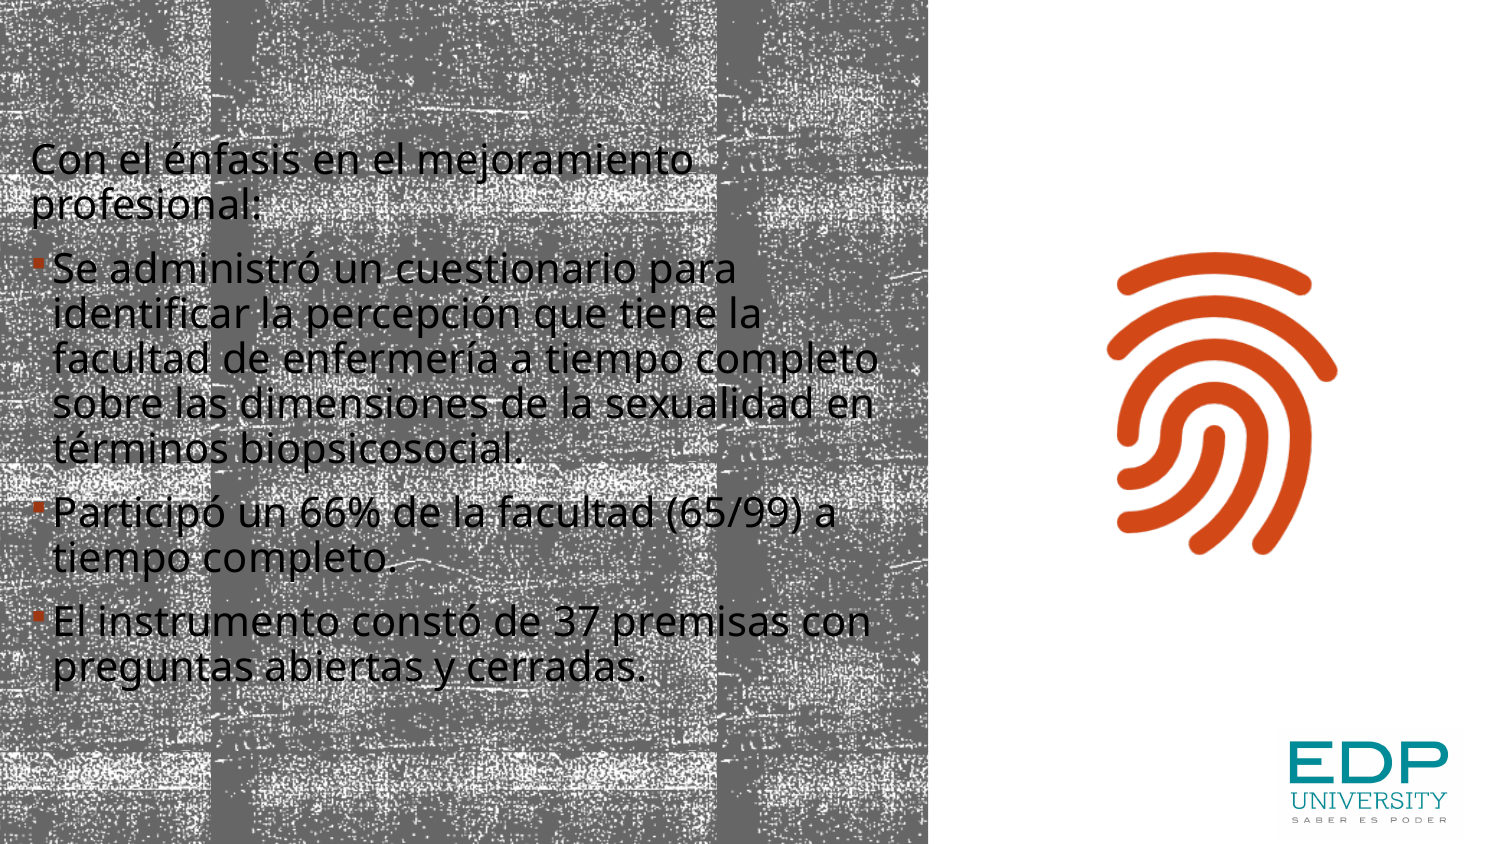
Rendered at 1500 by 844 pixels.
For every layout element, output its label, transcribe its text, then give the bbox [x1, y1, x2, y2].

text_box [0, 0, 929, 844]
list Con el énfasis en el mejoramiento profesional: Se administró un cuestionario para identificar la percepción que tiene la facultad de enfermería a tiempo completo sobre las dimensiones de la sexualidad en términos biopsicosocial. Participó un 66% de la facultad (65/99) a tiempo completo. El instrumento constó de 37 premisas con preguntas abiertas y cerradas. [15, 131, 913, 729]
picture [1009, 196, 1424, 611]
picture [1275, 728, 1463, 840]
